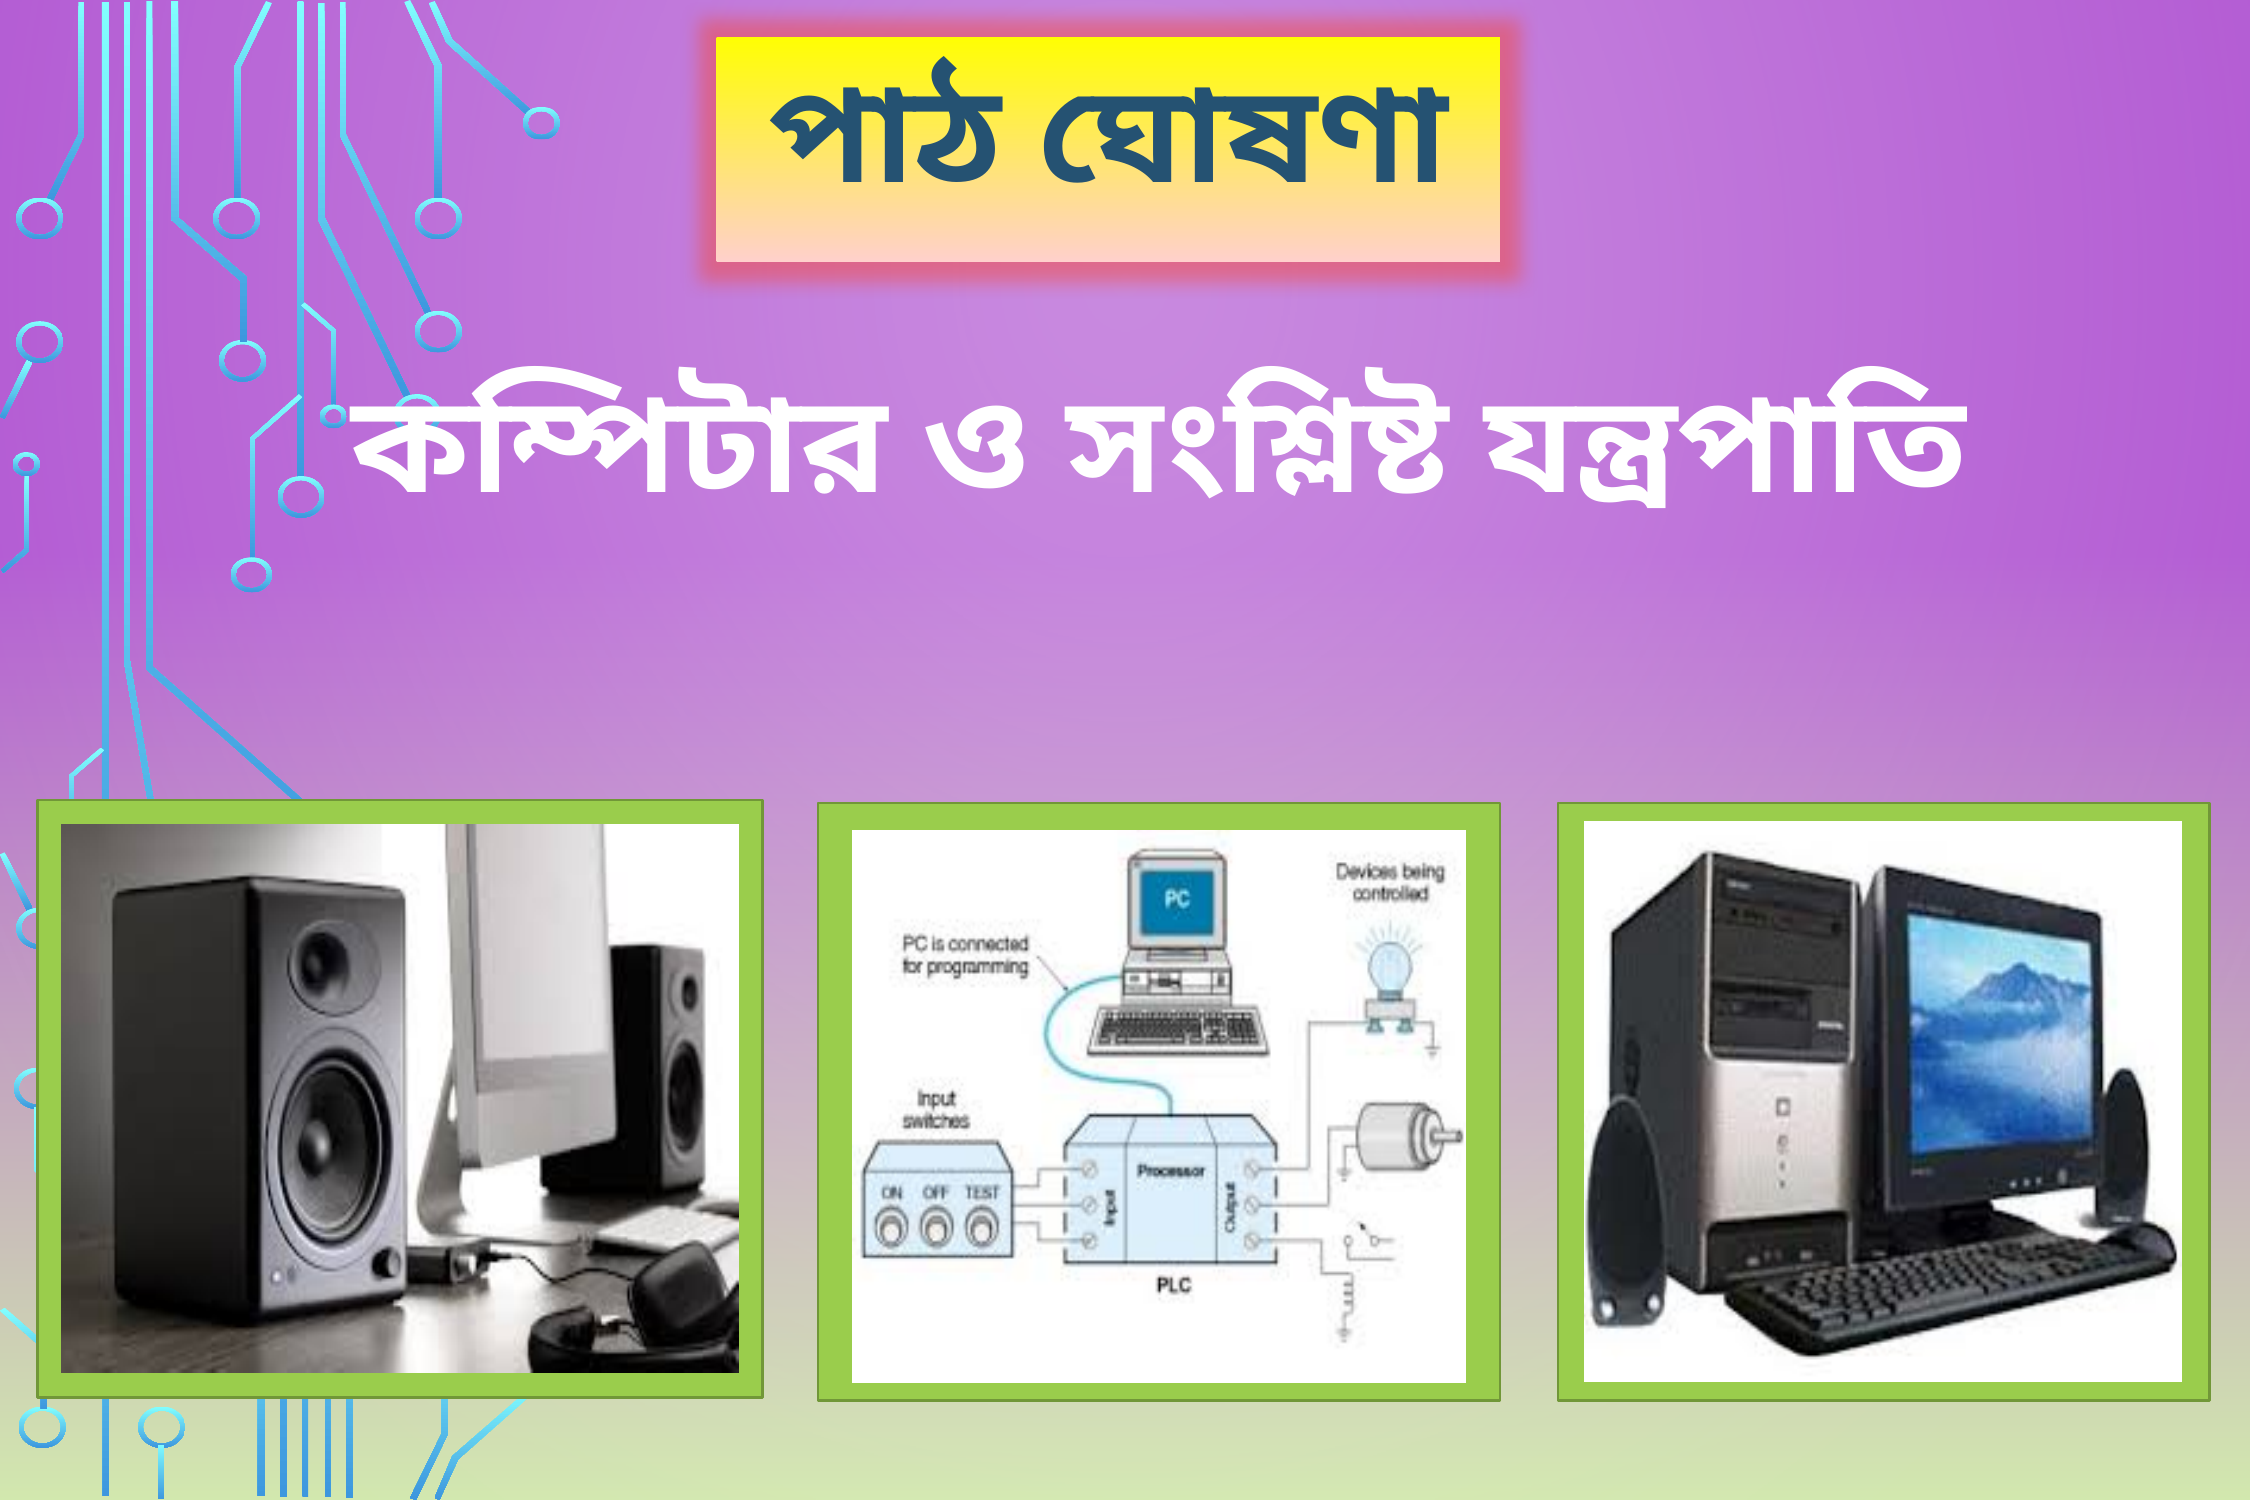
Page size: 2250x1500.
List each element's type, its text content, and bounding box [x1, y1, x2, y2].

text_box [1557, 802, 2210, 1401]
text_box পাঠ ঘোষণা [716, 37, 1501, 262]
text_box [37, 799, 763, 1398]
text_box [817, 802, 1501, 1401]
text_box কম্পিটার ও সংশ্লিষ্ট যন্ত্রপাতি [222, 347, 2096, 528]
